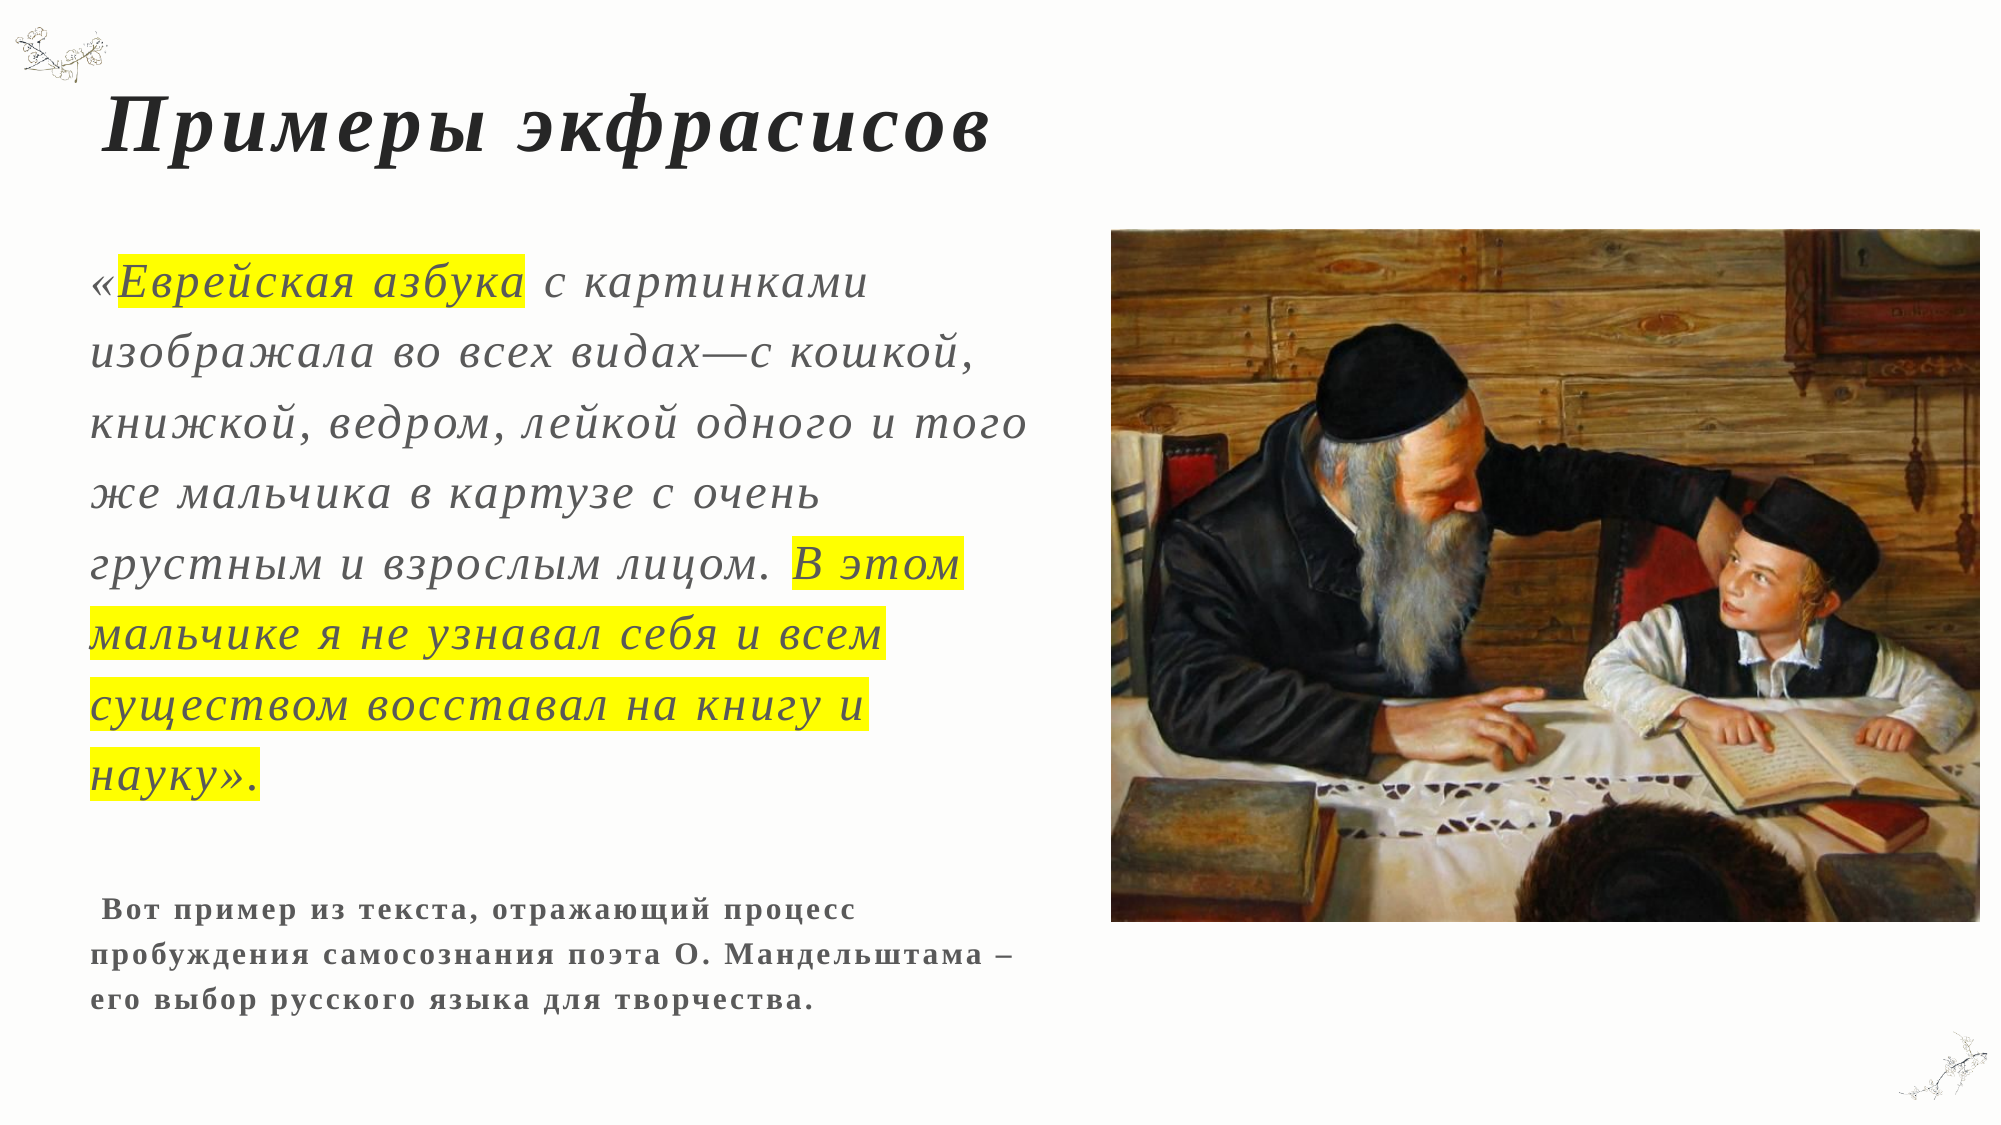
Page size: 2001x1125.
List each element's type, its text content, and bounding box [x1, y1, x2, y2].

picture [0, 0, 119, 118]
picture [1881, 1006, 2000, 1125]
list «Еврейская азбука с картинками изображала во всех видах—с кошкой, книжкой, ведром, лейкой одного и того же мальчика в картузе с очень грустным и взрослым лицом. В этом мальчике я не узнавал себя и всем существом восставал на книгу и науку». Вот пример из текста, отражающий процесс пробуждения самосознания поэта О. Мандельштама – его выбор русского языка для творчества. [75, 229, 1066, 1026]
title Примеры экфрасисов [87, 65, 1888, 182]
picture [1111, 229, 1980, 922]
